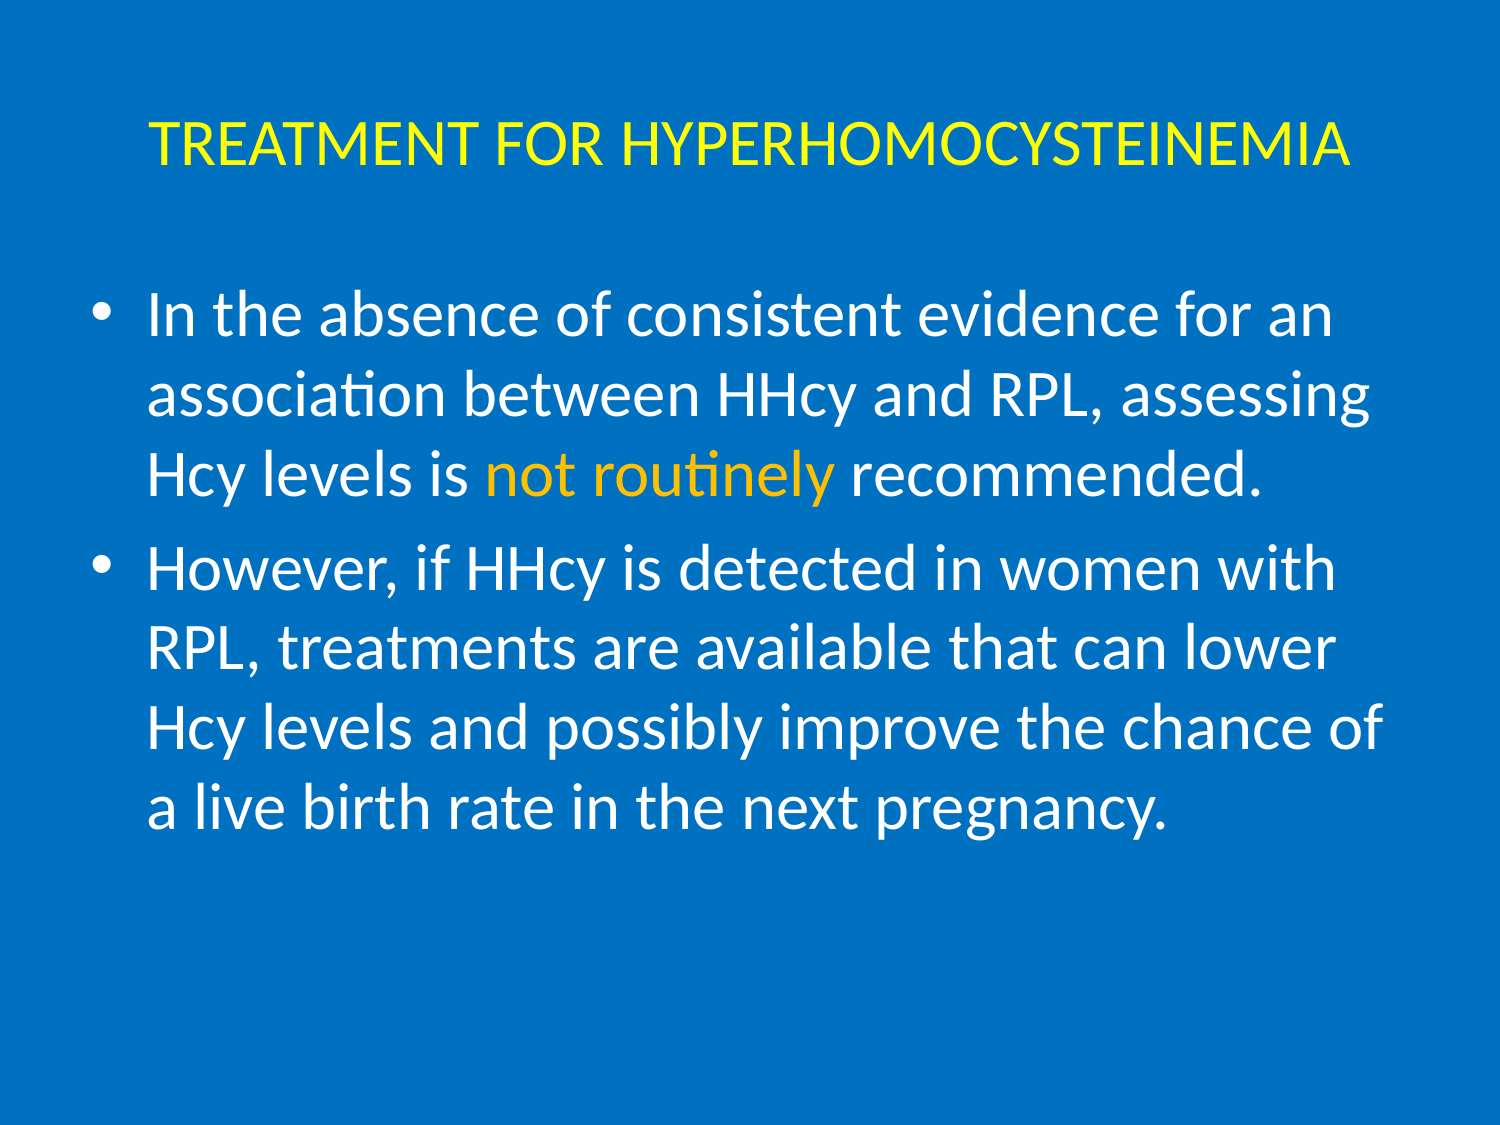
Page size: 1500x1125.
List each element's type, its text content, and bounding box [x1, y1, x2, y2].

list In the absence of consistent evidence for an association between HHcy and RPL, assessing Hcy levels is not routinely recommended. However, if HHcy is detected in women with RPL, treatments are available that can lower Hcy levels and possibly improve the chance of a live birth rate in the next pregnancy. [75, 262, 1425, 1005]
title TREATMENT FOR HYPERHOMOCYSTEINEMIA [75, 45, 1425, 233]
